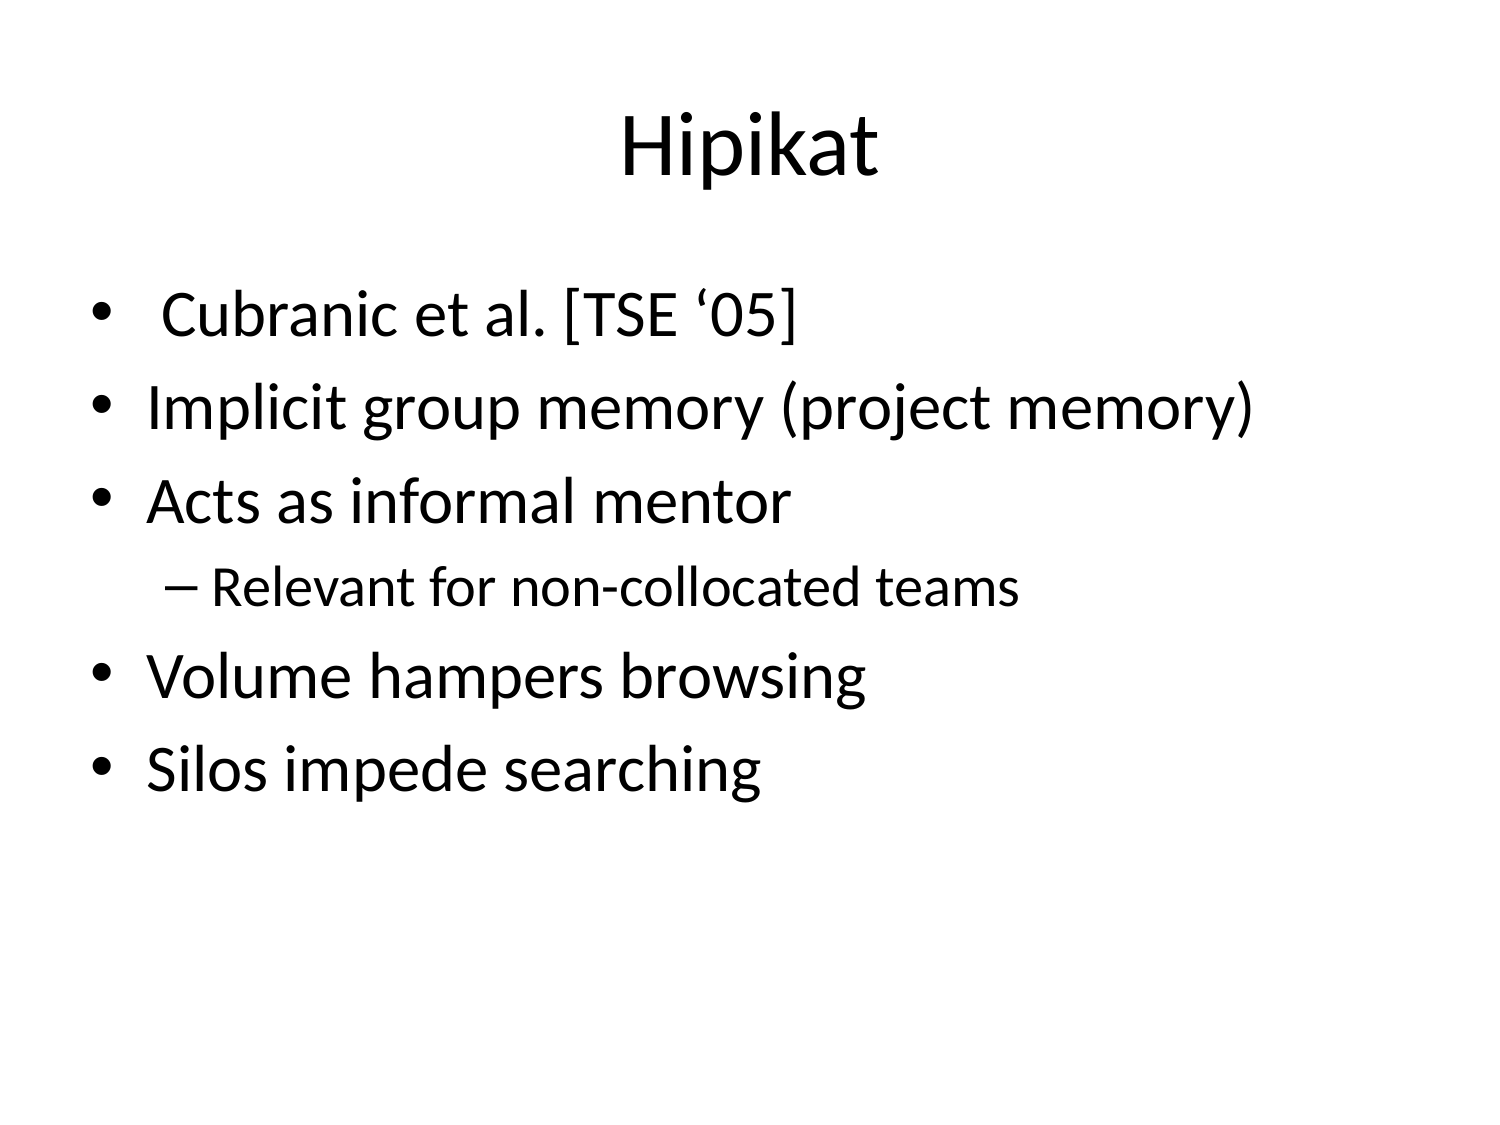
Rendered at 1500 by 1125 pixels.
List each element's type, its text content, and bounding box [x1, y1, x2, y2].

list Cubranic et al. [TSE ‘05] Implicit group memory (project memory) Acts as informal mentor Relevant for non-collocated teams Volume hampers browsing Silos impede searching [75, 262, 1425, 1005]
title Hipikat [75, 45, 1425, 233]
